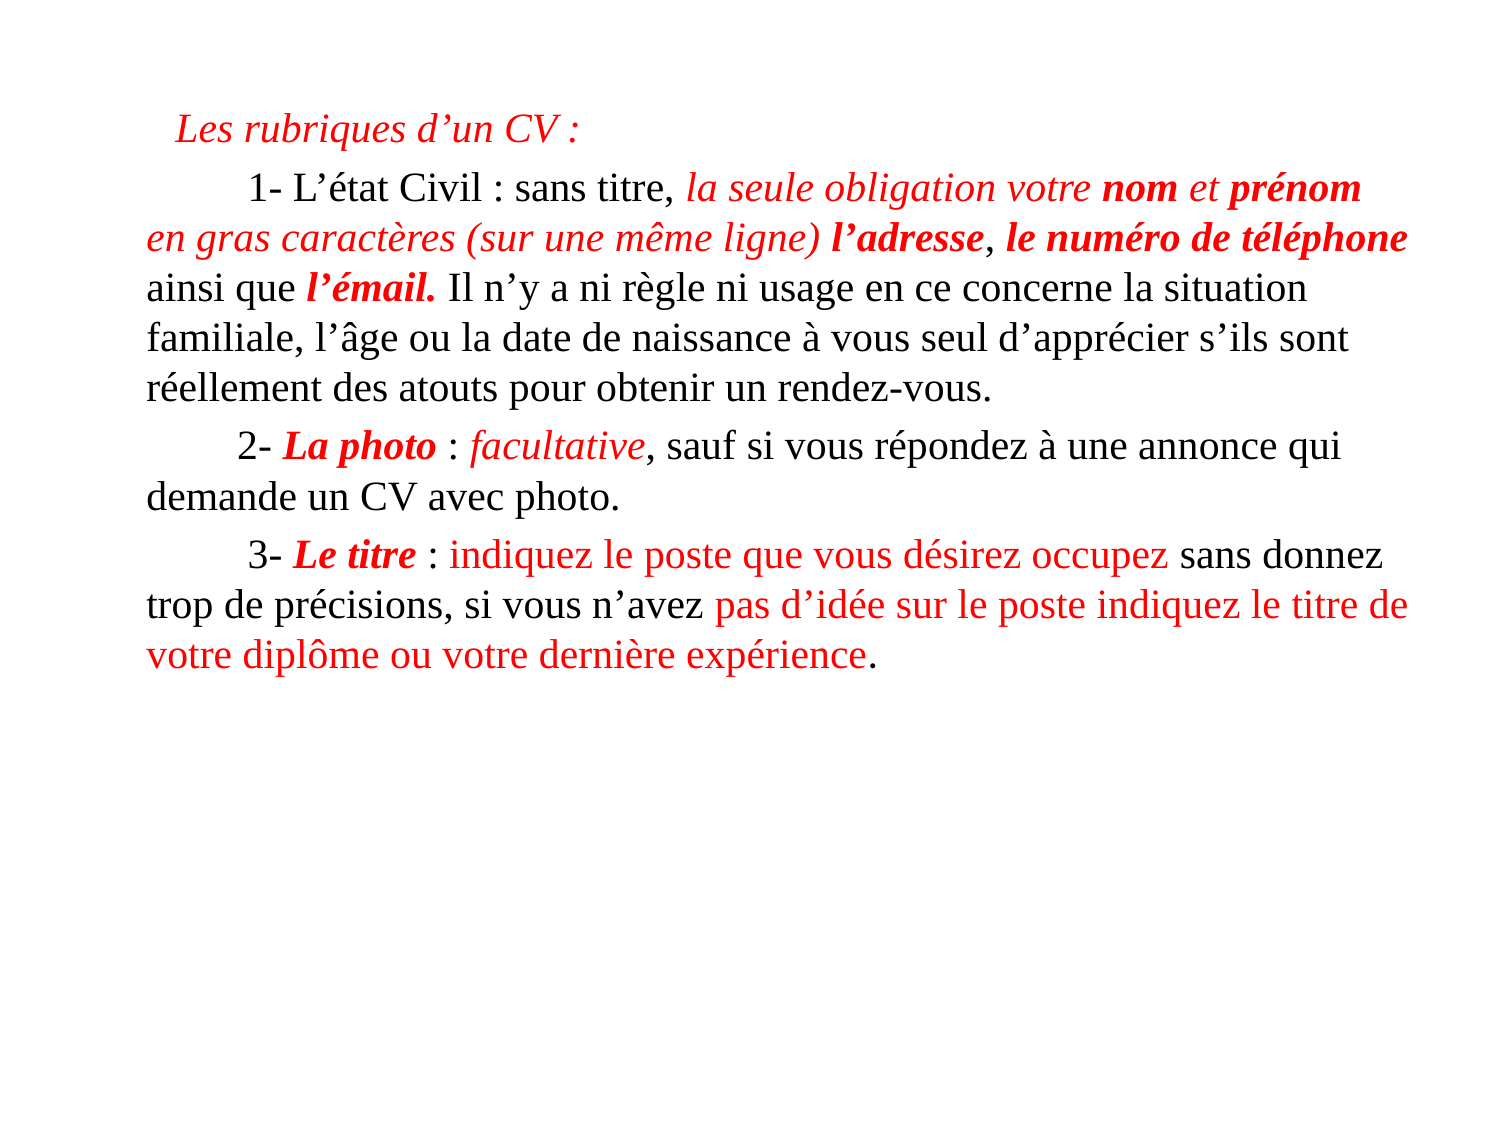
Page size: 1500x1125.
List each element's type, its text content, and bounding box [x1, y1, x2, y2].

list Les rubriques d’un CV : 1- L’état Civil : sans titre, la seule obligation votre nom et prénom en gras caractères (sur une même ligne) l’adresse, le numéro de téléphone ainsi que l’émail. Il n’y a ni règle ni usage en ce concerne la situation familiale, l’âge ou la date de naissance à vous seul d’apprécier s’ils sont réellement des atouts pour obtenir un rendez-vous. 2- La photo : facultative, sauf si vous répondez à une annonce qui demande un CV avec photo. 3- Le titre : indiquez le poste que vous désirez occupez sans donnez trop de précisions, si vous n’avez pas d’idée sur le poste indiquez le titre de votre diplôme ou votre dernière expérience. [75, 93, 1425, 1005]
